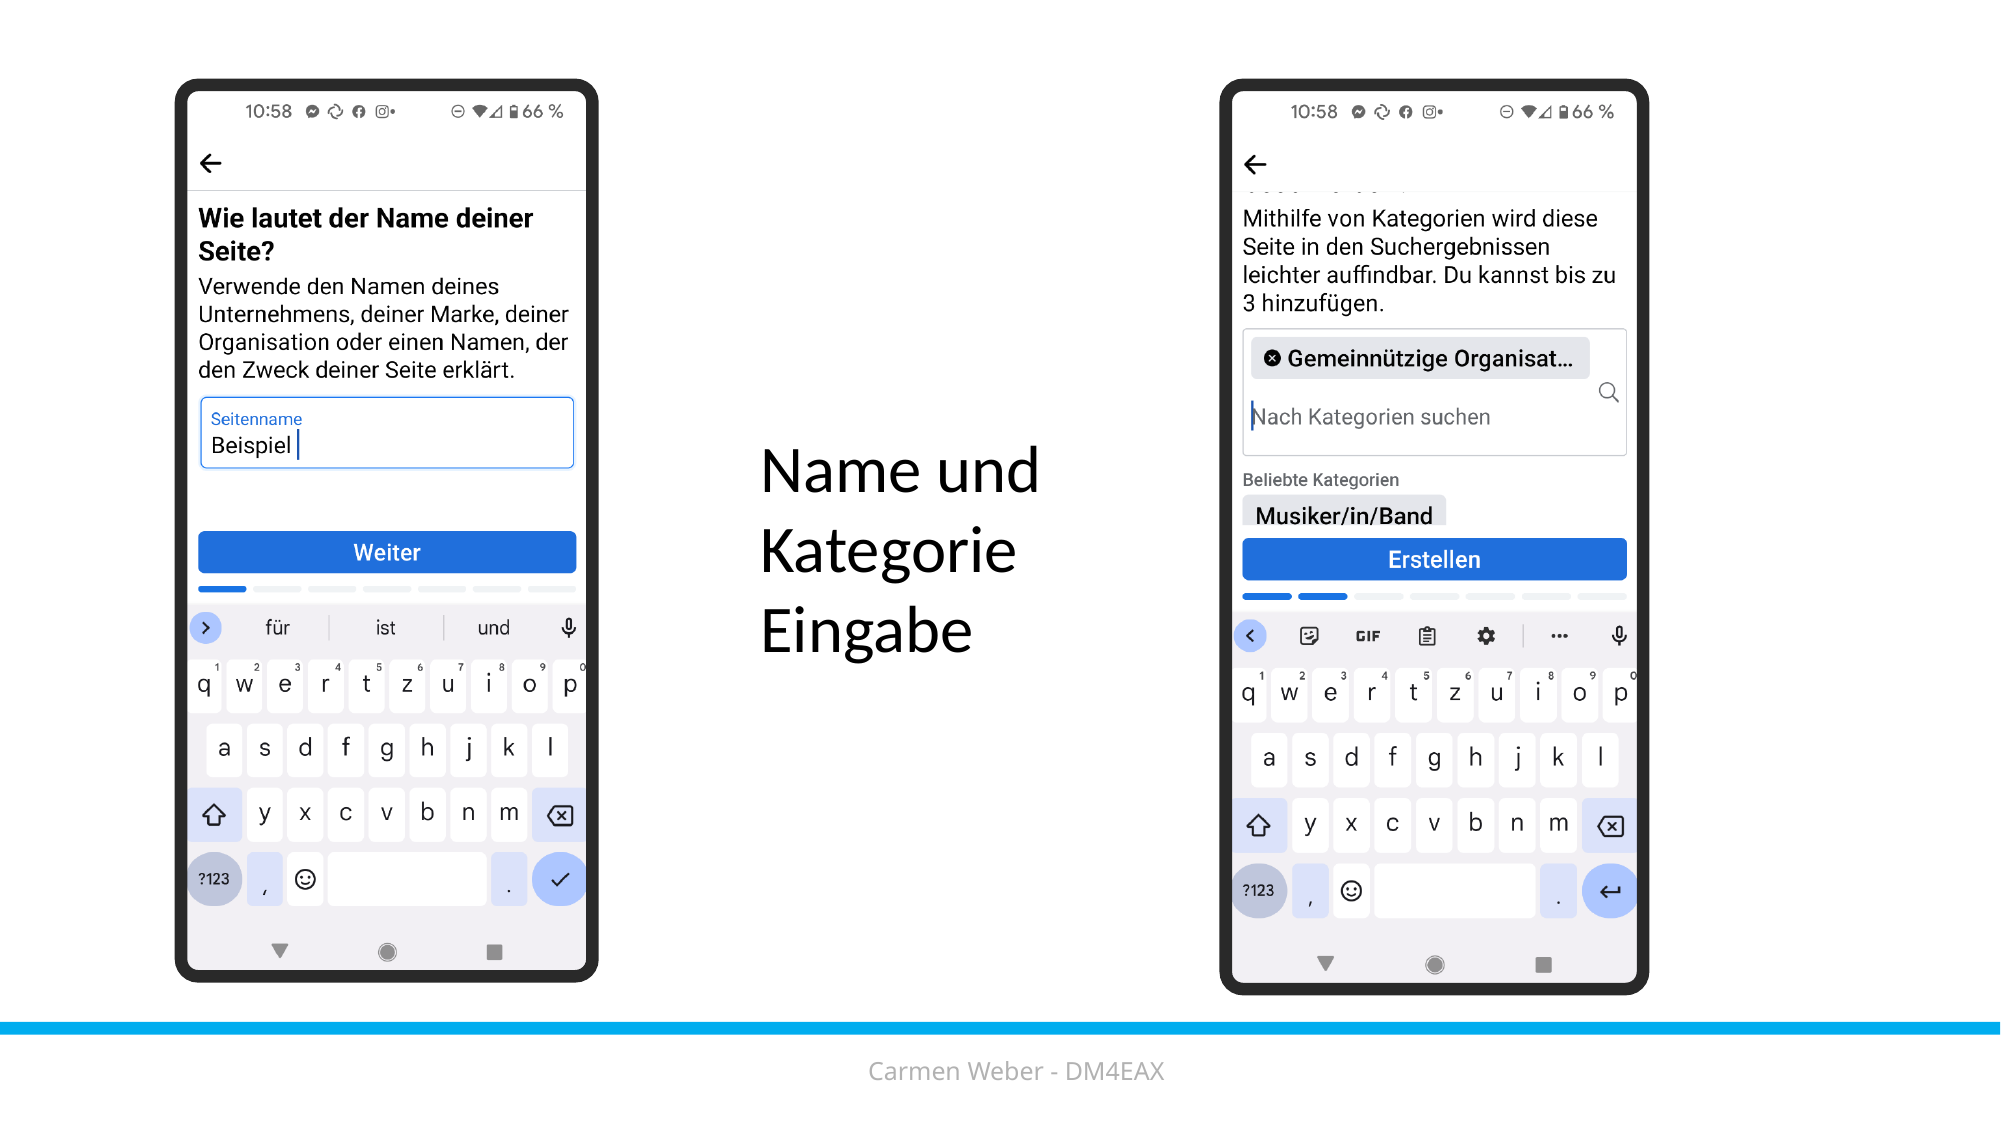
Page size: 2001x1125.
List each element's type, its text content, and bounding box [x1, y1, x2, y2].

text_box Name und Kategorie Eingabe [745, 418, 1137, 674]
picture [1225, 84, 1644, 990]
picture [180, 84, 593, 977]
footer Carmen Weber - DM4EAX [309, 1042, 1731, 1103]
